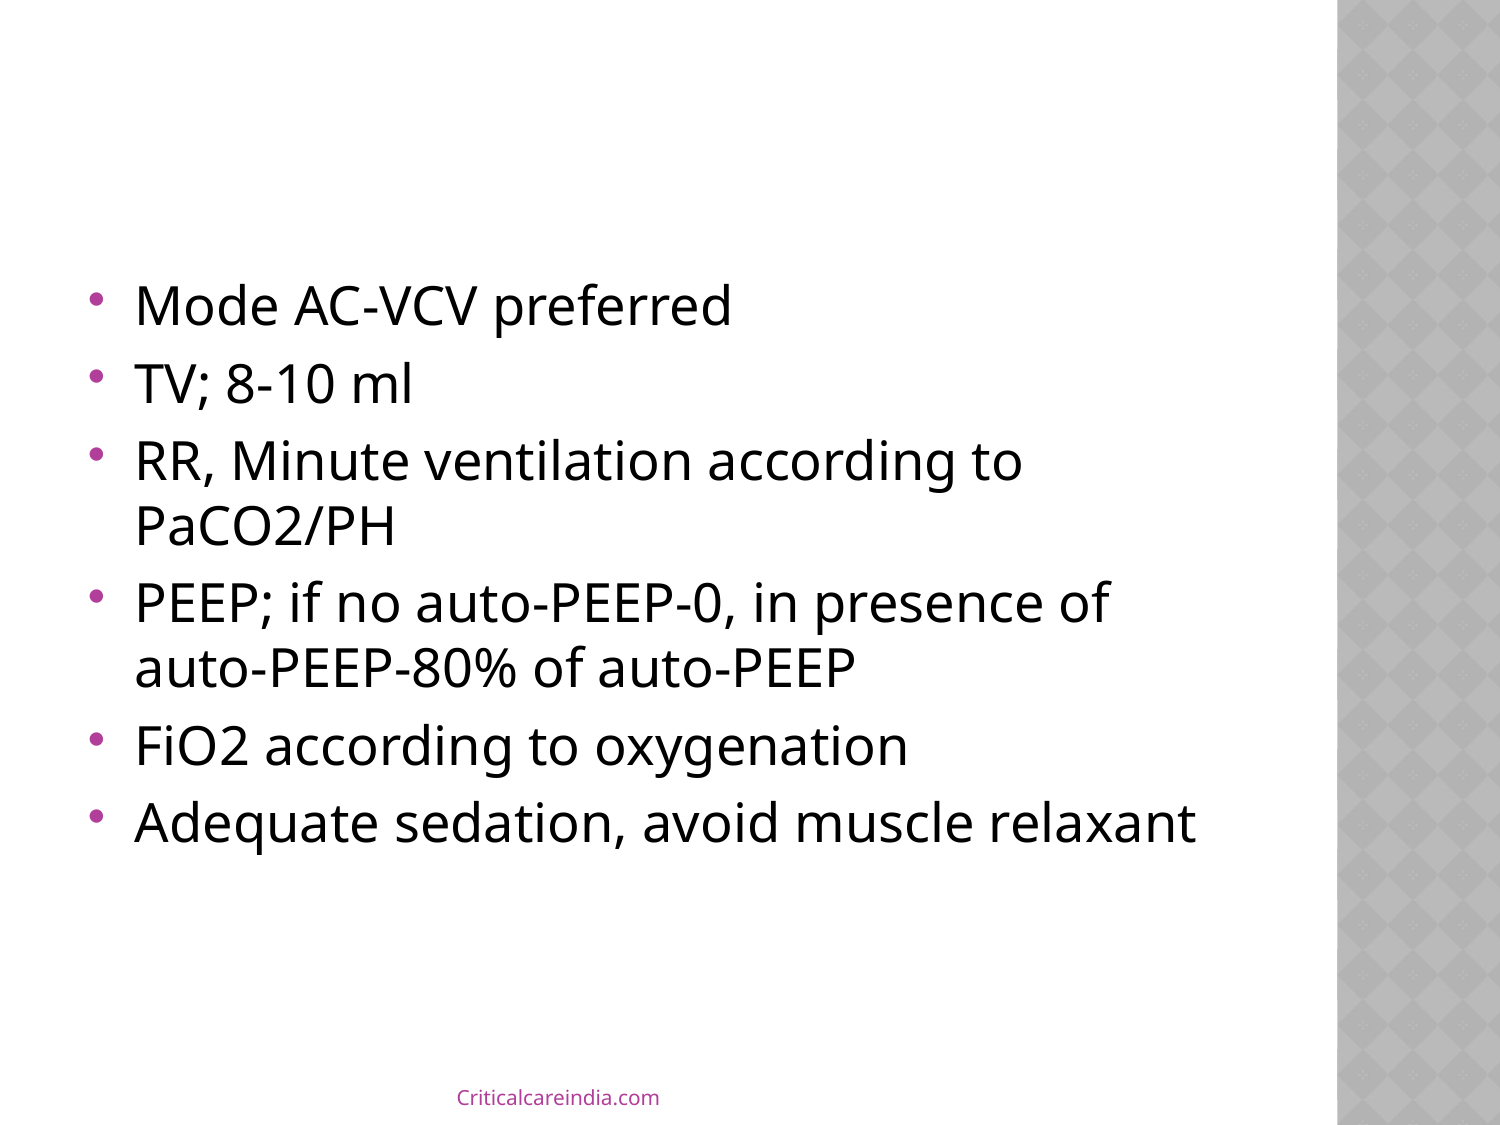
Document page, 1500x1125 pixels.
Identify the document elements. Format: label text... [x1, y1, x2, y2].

list Mode AC-VCV preferred TV; 8-10 ml RR, Minute ventilation according to PaCO2/PH PEEP; if no auto-PEEP-0, in presence of auto-PEEP-80% of auto-PEEP FiO2 according to oxygenation Adequate sedation, avoid muscle relaxant [75, 264, 1263, 1059]
footer Criticalcareindia.com [75, 1075, 675, 1114]
